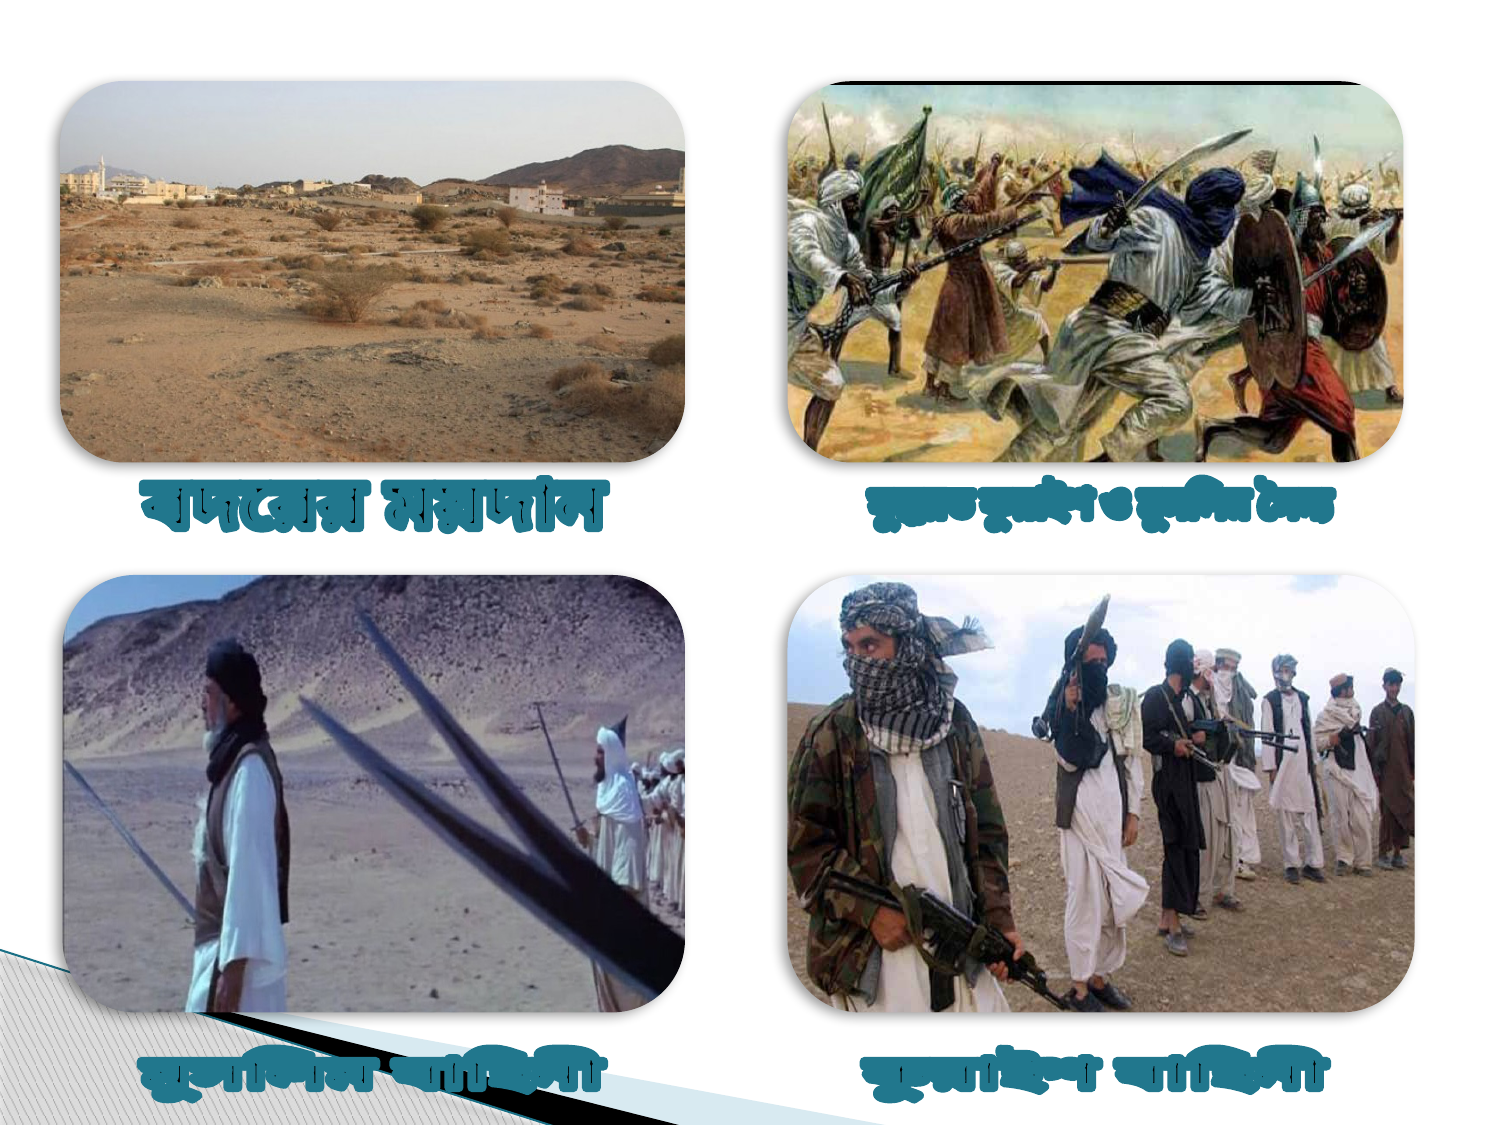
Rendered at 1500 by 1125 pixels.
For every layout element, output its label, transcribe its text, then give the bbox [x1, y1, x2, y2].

picture [59, 80, 686, 463]
text_box যুদ্ধরত কুরাইশ ও মুসলিম সৈন্য [1134, 474, 1337, 534]
picture [787, 574, 1415, 1013]
text_box মুসলিম বাহিনী [136, 1044, 381, 1104]
text_box মুসলিম বাহিনী [389, 1044, 609, 1096]
picture [787, 80, 1404, 463]
text_box বদরের ময়দান [380, 475, 611, 535]
picture [62, 574, 686, 1013]
text_box কুরাইশ বাহিনী [1112, 1044, 1332, 1096]
text_box কুরাইশ বাহিনী [859, 1044, 1104, 1104]
text_box যুদ্ধরত কুরাইশ ও মুসলিম সৈন্য [865, 474, 1133, 534]
text_box বদরের ময়দান [138, 479, 372, 534]
